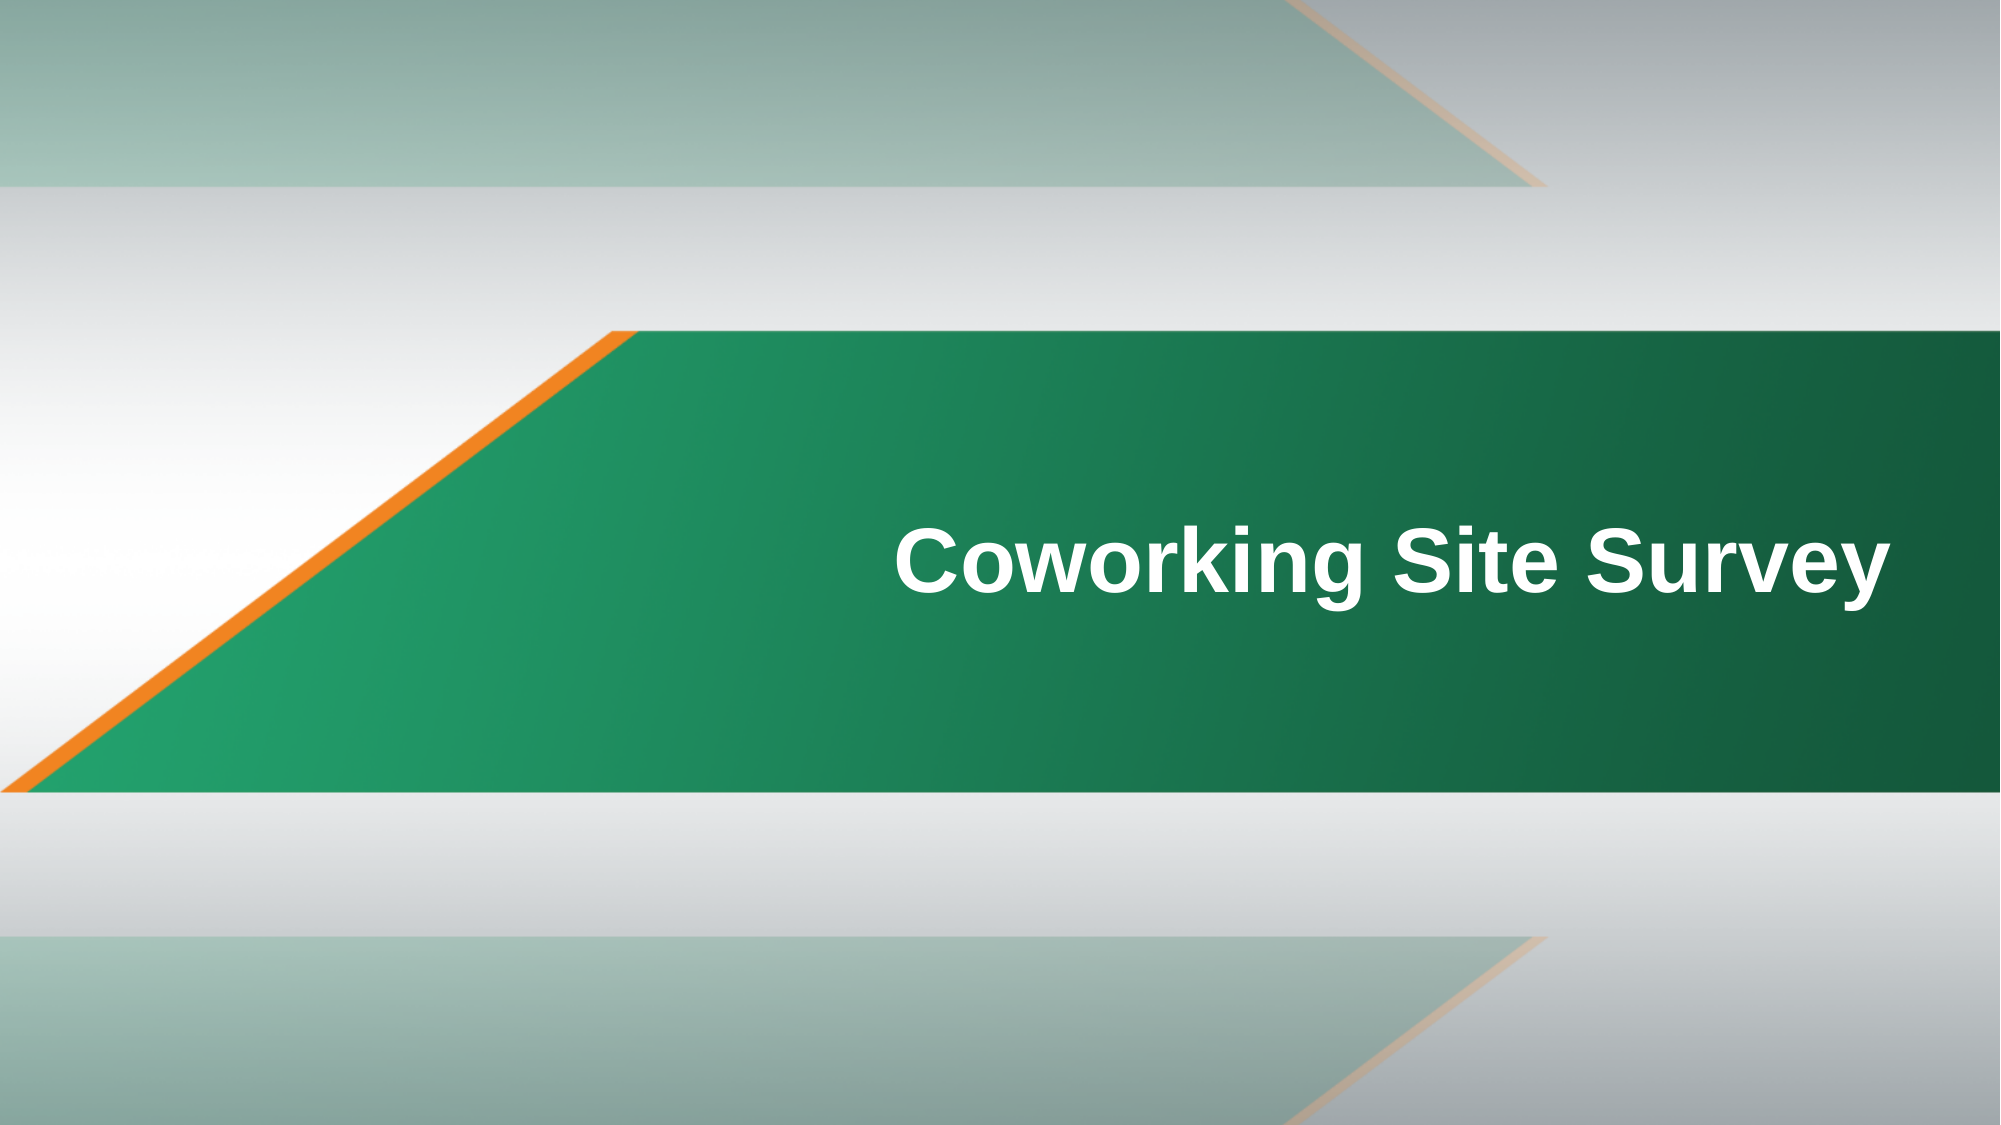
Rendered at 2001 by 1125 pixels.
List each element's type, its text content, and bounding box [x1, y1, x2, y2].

title Coworking Site Survey [172, 450, 1908, 675]
picture [0, 0, 2000, 1125]
